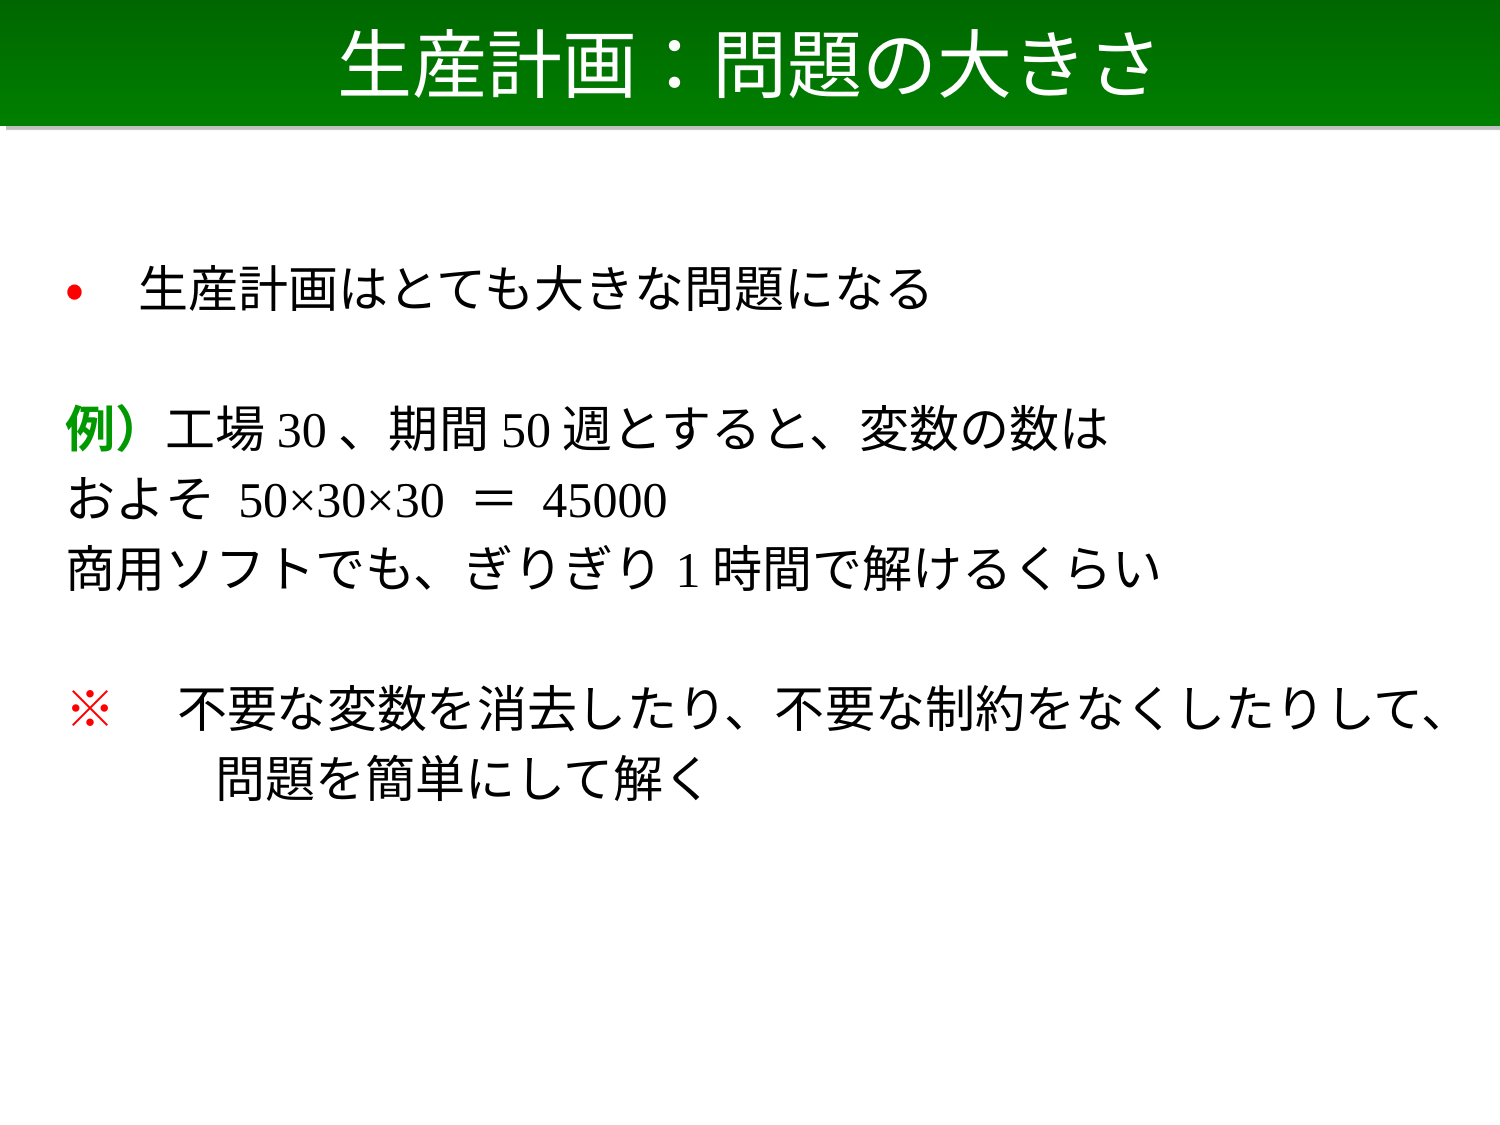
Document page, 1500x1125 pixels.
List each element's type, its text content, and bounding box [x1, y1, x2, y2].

list • 生産計画はとても大きな問題になる 例）工場30、期間50週とすると、変数の数は およそ 50×30×30 ＝ 45000 商用ソフトでも、ぎりぎり1時間で解けるくらい ※ 不要な変数を消去したり、不要な制約をなくしたりして、 問題を簡単にして解く [49, 249, 1451, 1001]
title 生産計画：問題の大きさ [0, 0, 1500, 126]
